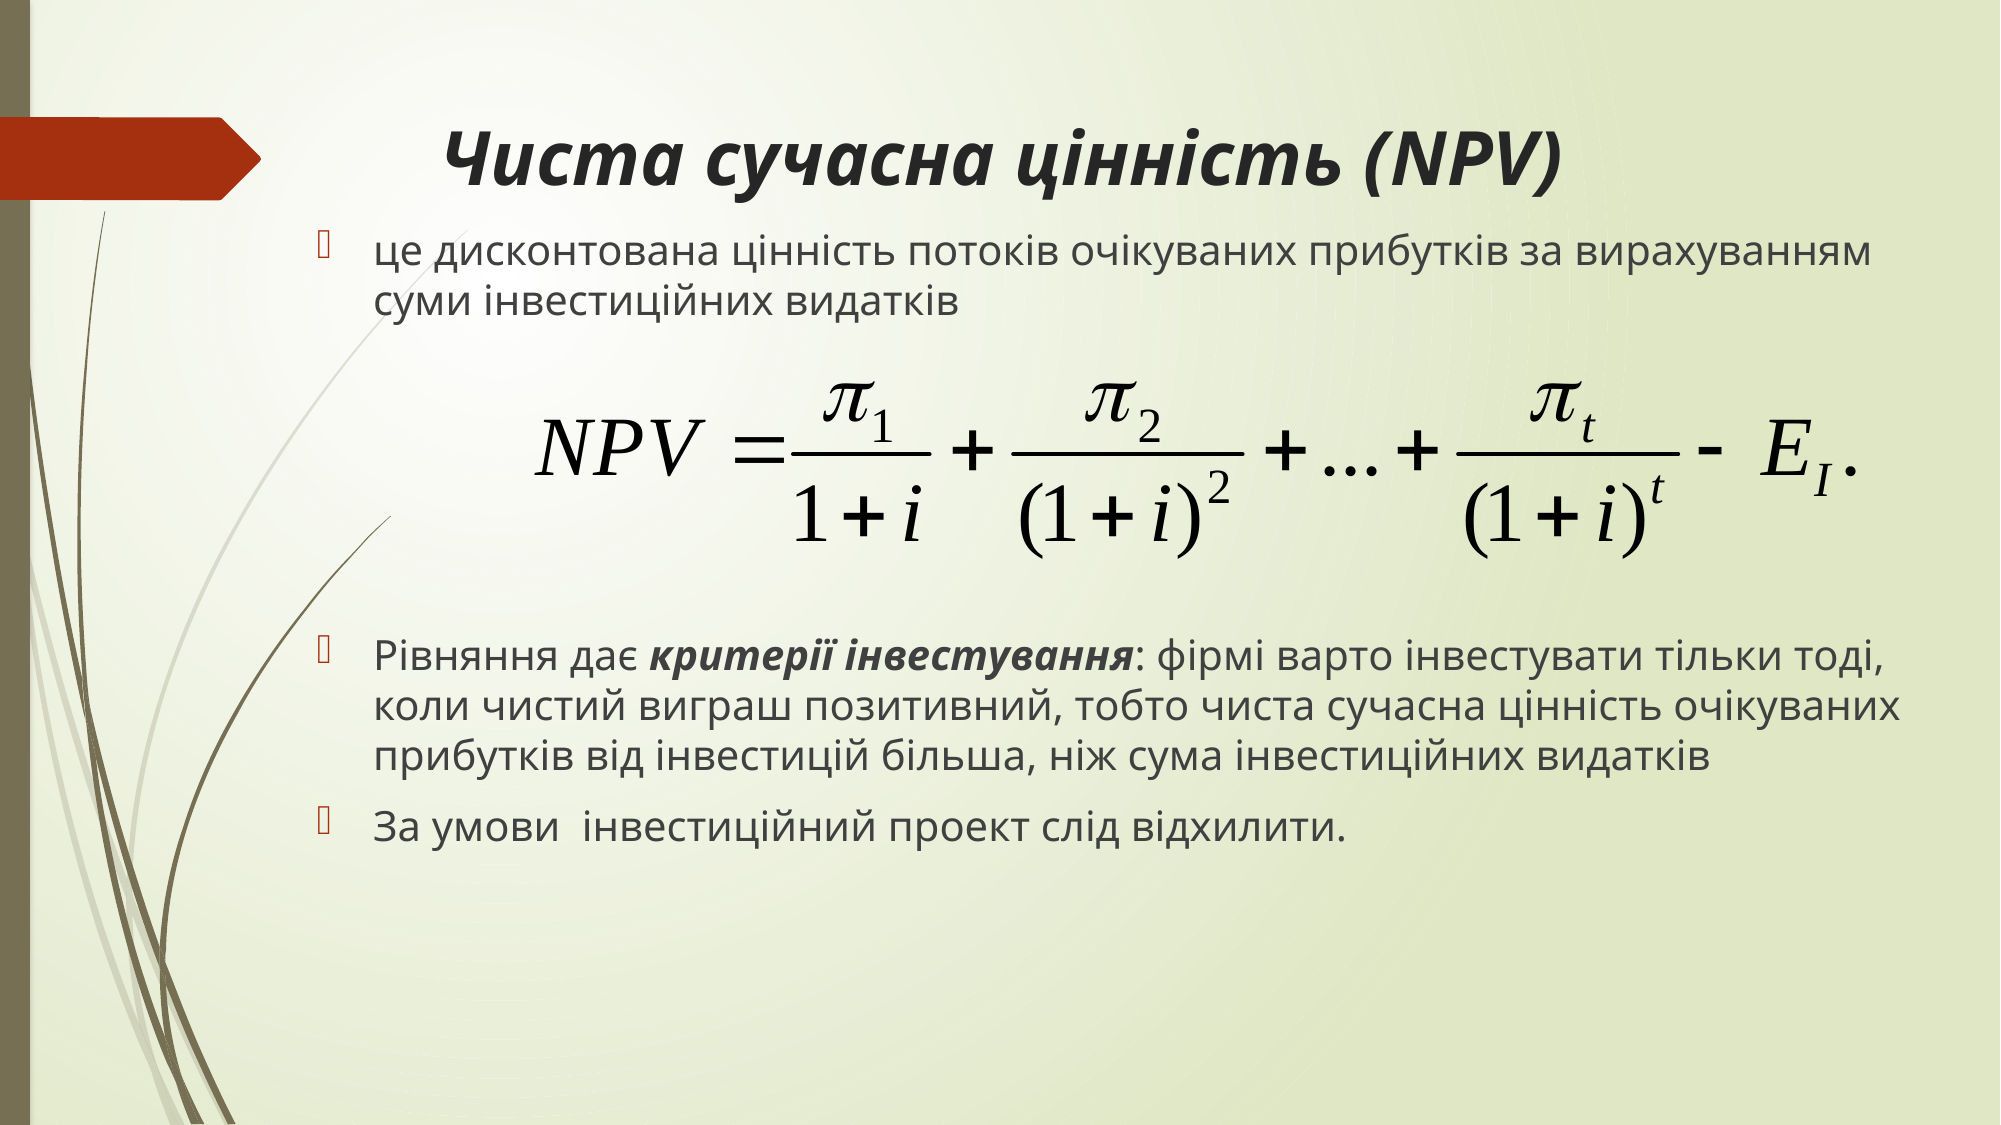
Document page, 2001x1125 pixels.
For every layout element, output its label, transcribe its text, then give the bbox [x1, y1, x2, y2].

title Чиста сучасна цінність (NPV) [425, 102, 1888, 230]
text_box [518, 341, 1872, 581]
